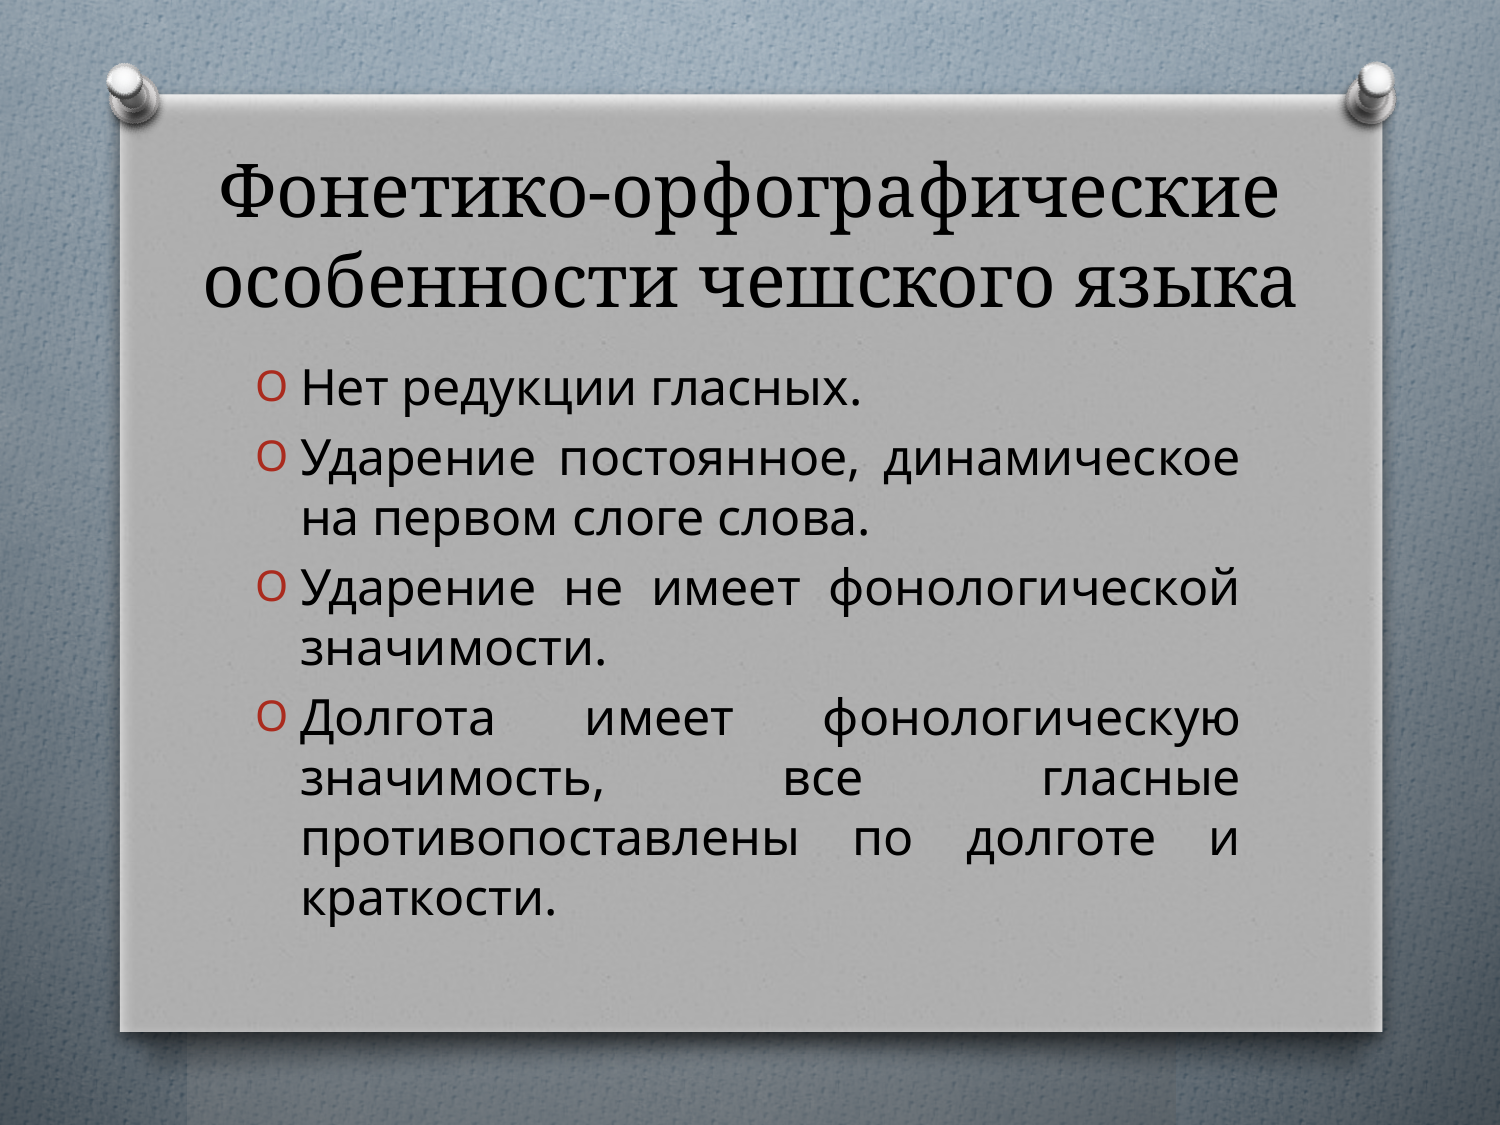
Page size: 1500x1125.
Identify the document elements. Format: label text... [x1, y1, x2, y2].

picture [1317, 35, 1439, 156]
list Нет редукции гласных. Ударение постоянное, динамическое на первом слоге слова. Ударение не имеет фонологической значимости. Долгота имеет фонологическую значимость, все гласные противопоставлены по долготе и краткости. [240, 347, 1257, 939]
picture [75, 29, 198, 153]
title Фонетико-орфографические особенности чешского языка [179, 134, 1323, 332]
